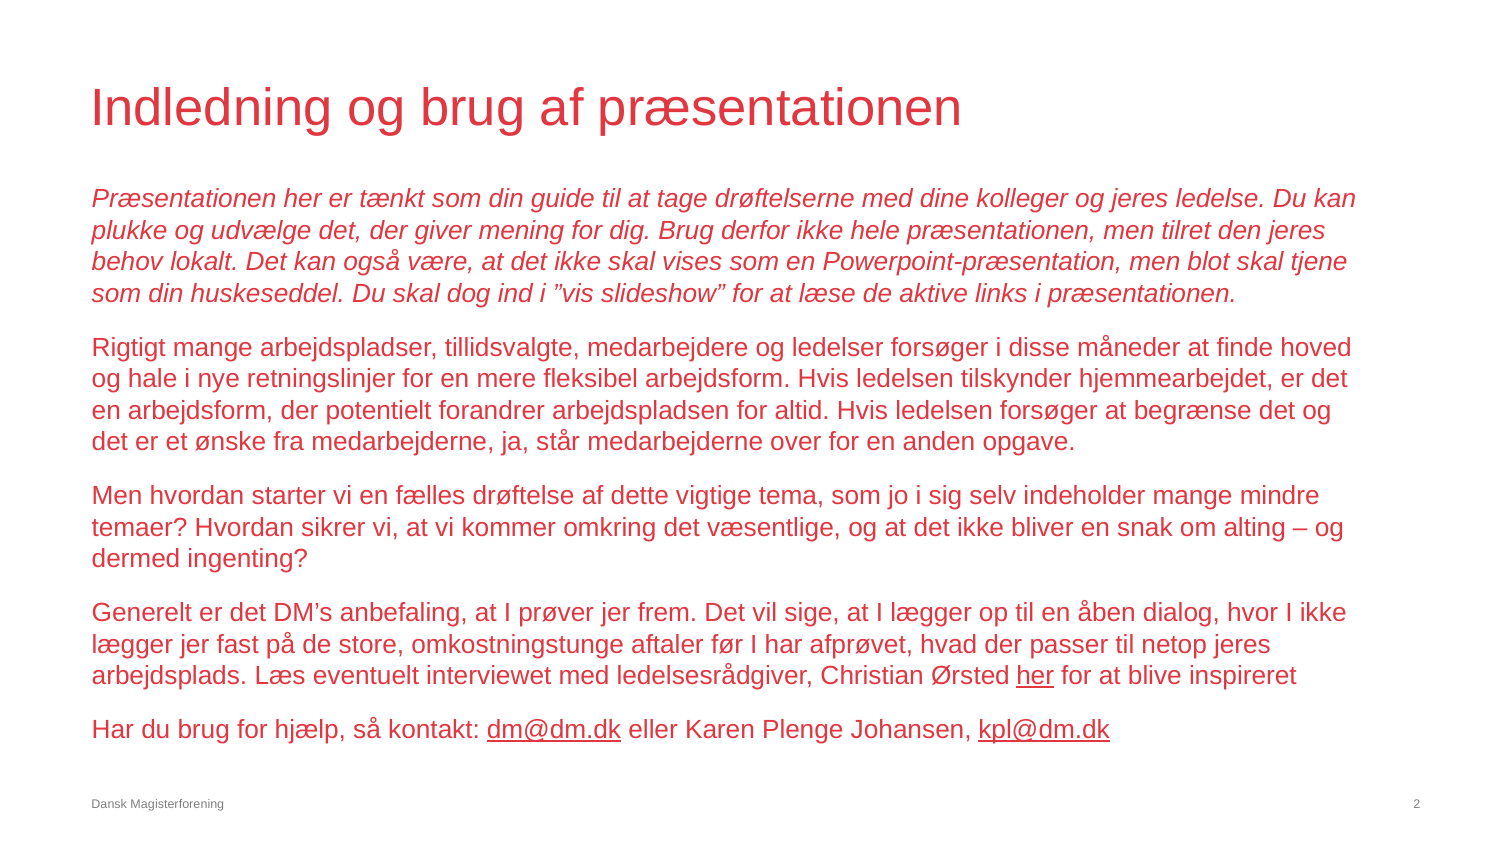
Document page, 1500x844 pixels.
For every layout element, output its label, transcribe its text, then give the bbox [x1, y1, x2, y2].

title Indledning og brug af præsentationen [75, 33, 987, 175]
list Præsentationen her er tænkt som din guide til at tage drøftelserne med dine kolleger og jeres ledelse. Du kan plukke og udvælge det, der giver mening for dig. Brug derfor ikke hele præsentationen, men tilret den jeres behov lokalt. Det kan også være, at det ikke skal vises som en Powerpoint-præsentation, men blot skal tjene som din huskeseddel. Du skal dog ind i ”vis slideshow” for at læse de aktive links i præsentationen. Rigtigt mange arbejdspladser, tillidsvalgte, medarbejdere og ledelser forsøger i disse måneder at finde hoved og hale i nye retningslinjer for en mere fleksibel arbejdsform. Hvis ledelsen tilskynder hjemmearbejdet, er det en arbejdsform, der potentielt forandrer arbejdspladsen for altid. Hvis ledelsen forsøger at begrænse det og det er et ønske fra medarbejderne, ja, står medarbejderne over for en anden opgave. Men hvordan starter vi en fælles drøftelse af dette vigtige tema, som jo i sig selv indeholder mange mindre temaer? Hvordan sikrer vi, at vi kommer omkring det væsentlige, og at det ikke bliver en snak om alting – og dermed ingenting? Generelt er det DM’s anbefaling, at I prøver jer frem. Det vil sige, at I lægger op til en åben dialog, hvor I ikke lægger jer fast på de store, omkostningstunge aftaler før I har afprøvet, hvad der passer til netop jeres arbejdsplads. Læs eventuelt interviewet med ledelsesrådgiver, Christian Ørsted her for at blive inspireret Har du brug for hjælp, så kontakt: dm@dm.dk eller Karen Plenge Johansen, kpl@dm.dk [76, 173, 1388, 788]
